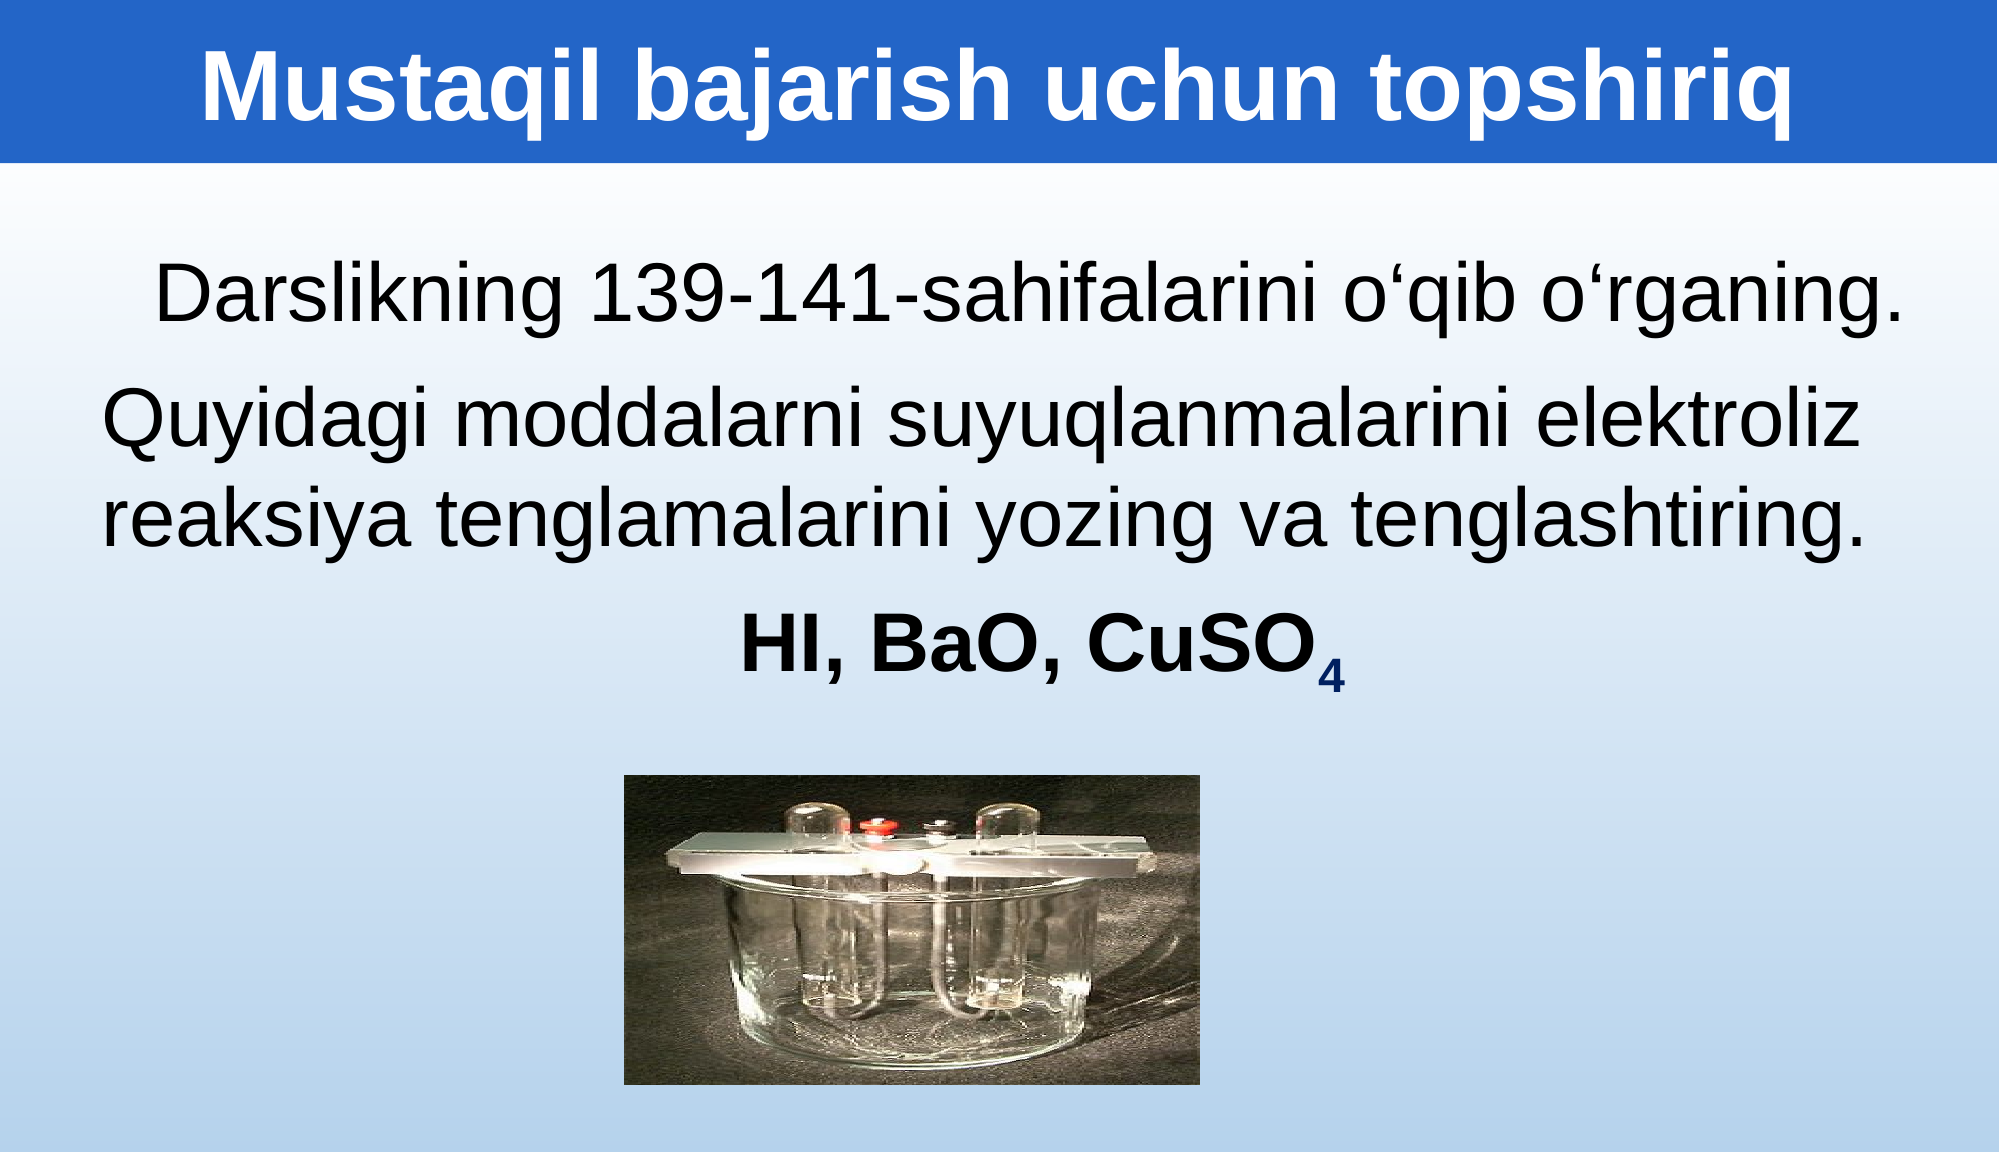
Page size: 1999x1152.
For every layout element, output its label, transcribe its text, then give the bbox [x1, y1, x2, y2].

picture [624, 775, 1200, 1085]
text_box Mustaqil bajarish uchun topshiriq [0, 0, 1997, 164]
text_box Darslikning 139-141-sahifalarini o‘qib o‘rganing. Quyidagi moddalarni suyuqlanmalarini elektroliz reaksiya tenglamalarini yozing va tenglashtiring. HI, BaO, CuSO4 [86, 230, 1975, 835]
